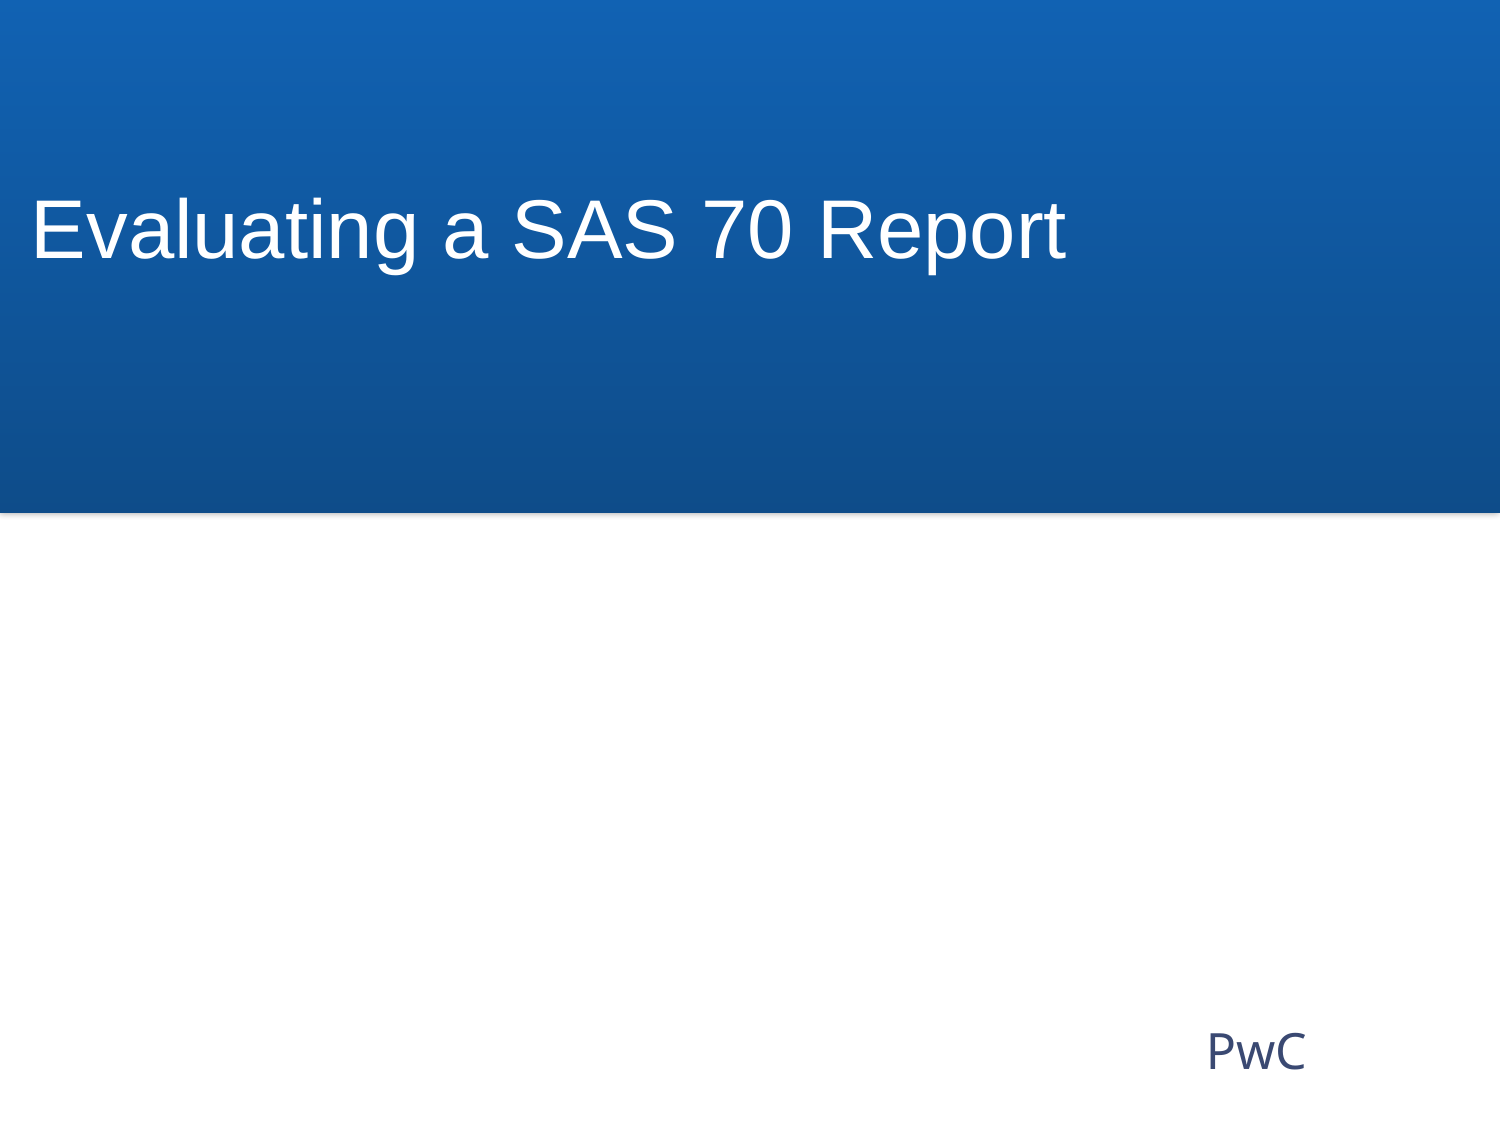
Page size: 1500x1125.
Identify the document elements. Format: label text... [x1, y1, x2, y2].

title Evaluating a SAS 70 Report [30, 174, 1125, 310]
